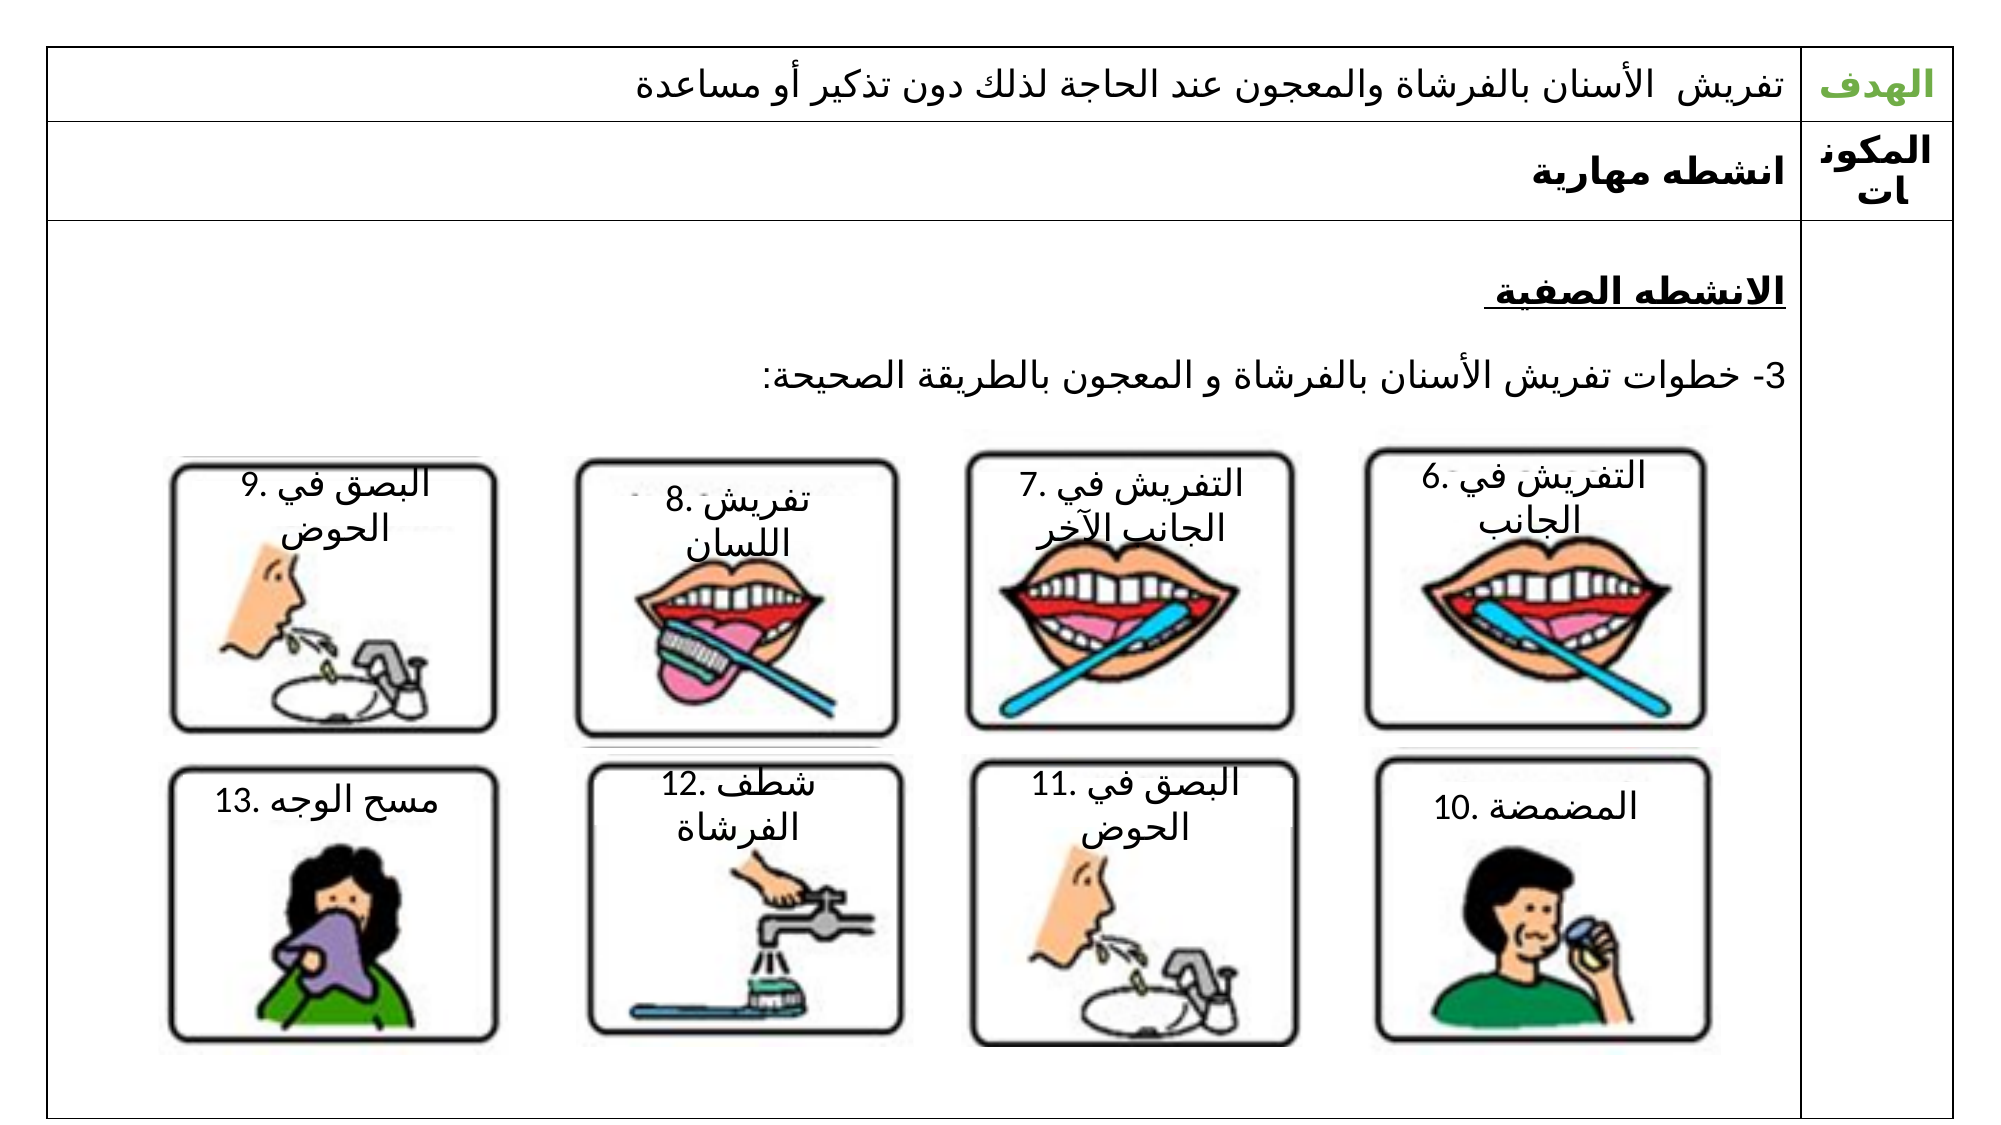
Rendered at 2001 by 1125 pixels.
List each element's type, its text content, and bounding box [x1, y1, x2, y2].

picture [961, 429, 1303, 736]
table_header الهدف [1802, 48, 1952, 121]
table_cell [1802, 221, 1952, 1118]
picture [1358, 425, 1713, 736]
table_cell المكونات [1802, 122, 1952, 220]
table_cell الانشطه الصفية 3- خطوات تفريش الأسنان بالفرشاة و المعجون بالطريقة الصحيحة: [48, 221, 1800, 1118]
picture [162, 456, 509, 736]
picture [961, 754, 1303, 1047]
picture [564, 456, 906, 748]
picture [158, 762, 509, 1055]
table_cell انشطه مهارية [48, 122, 1800, 220]
picture [576, 754, 914, 1047]
table_header تفريش الأسنان بالفرشاة والمعجون عند الحاجة لذلك دون تذكير أو مساعدة [48, 48, 1800, 121]
picture [1350, 747, 1721, 1055]
